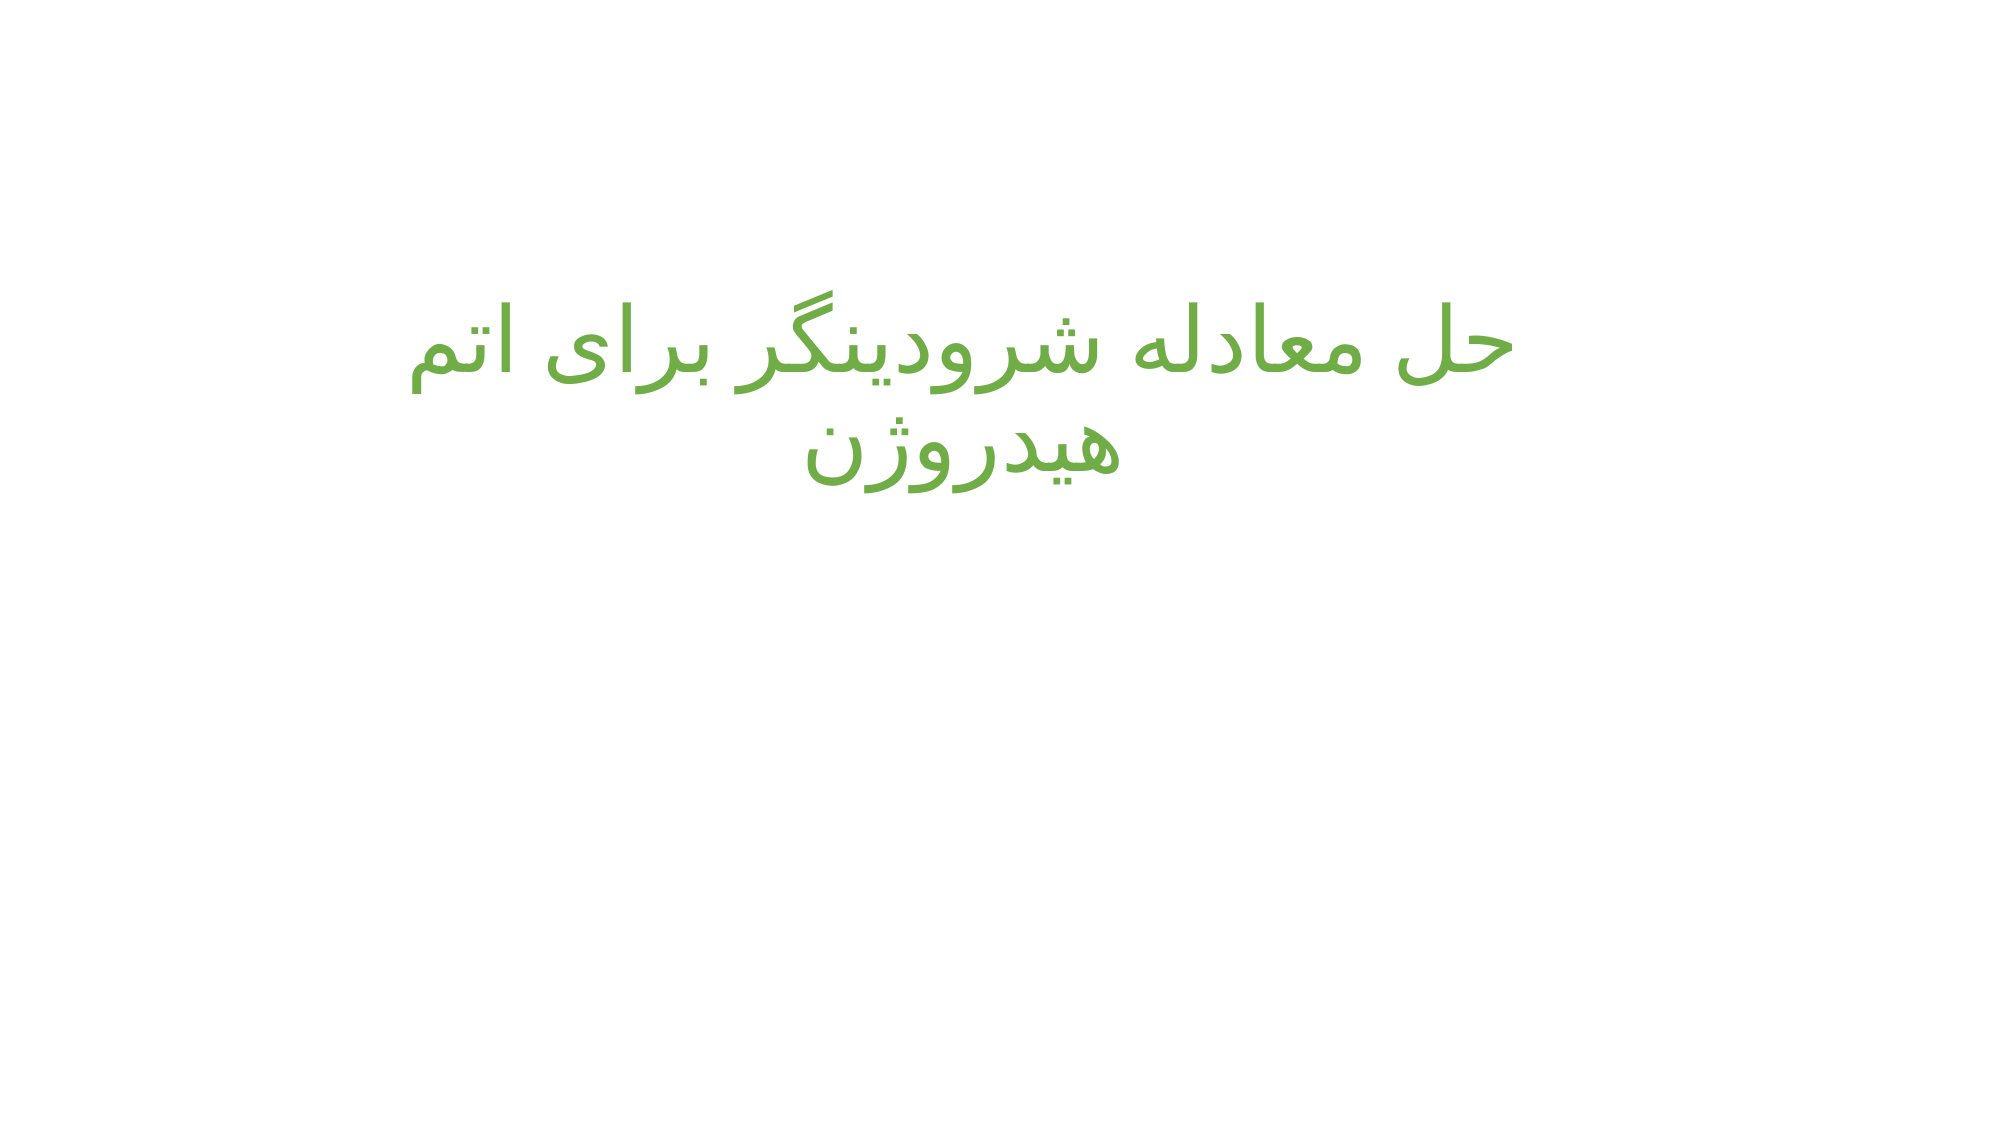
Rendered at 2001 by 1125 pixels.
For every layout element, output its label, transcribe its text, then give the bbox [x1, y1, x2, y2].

title حل معادله شرودینگر برای اتم هیدروژن [362, 283, 1565, 501]
